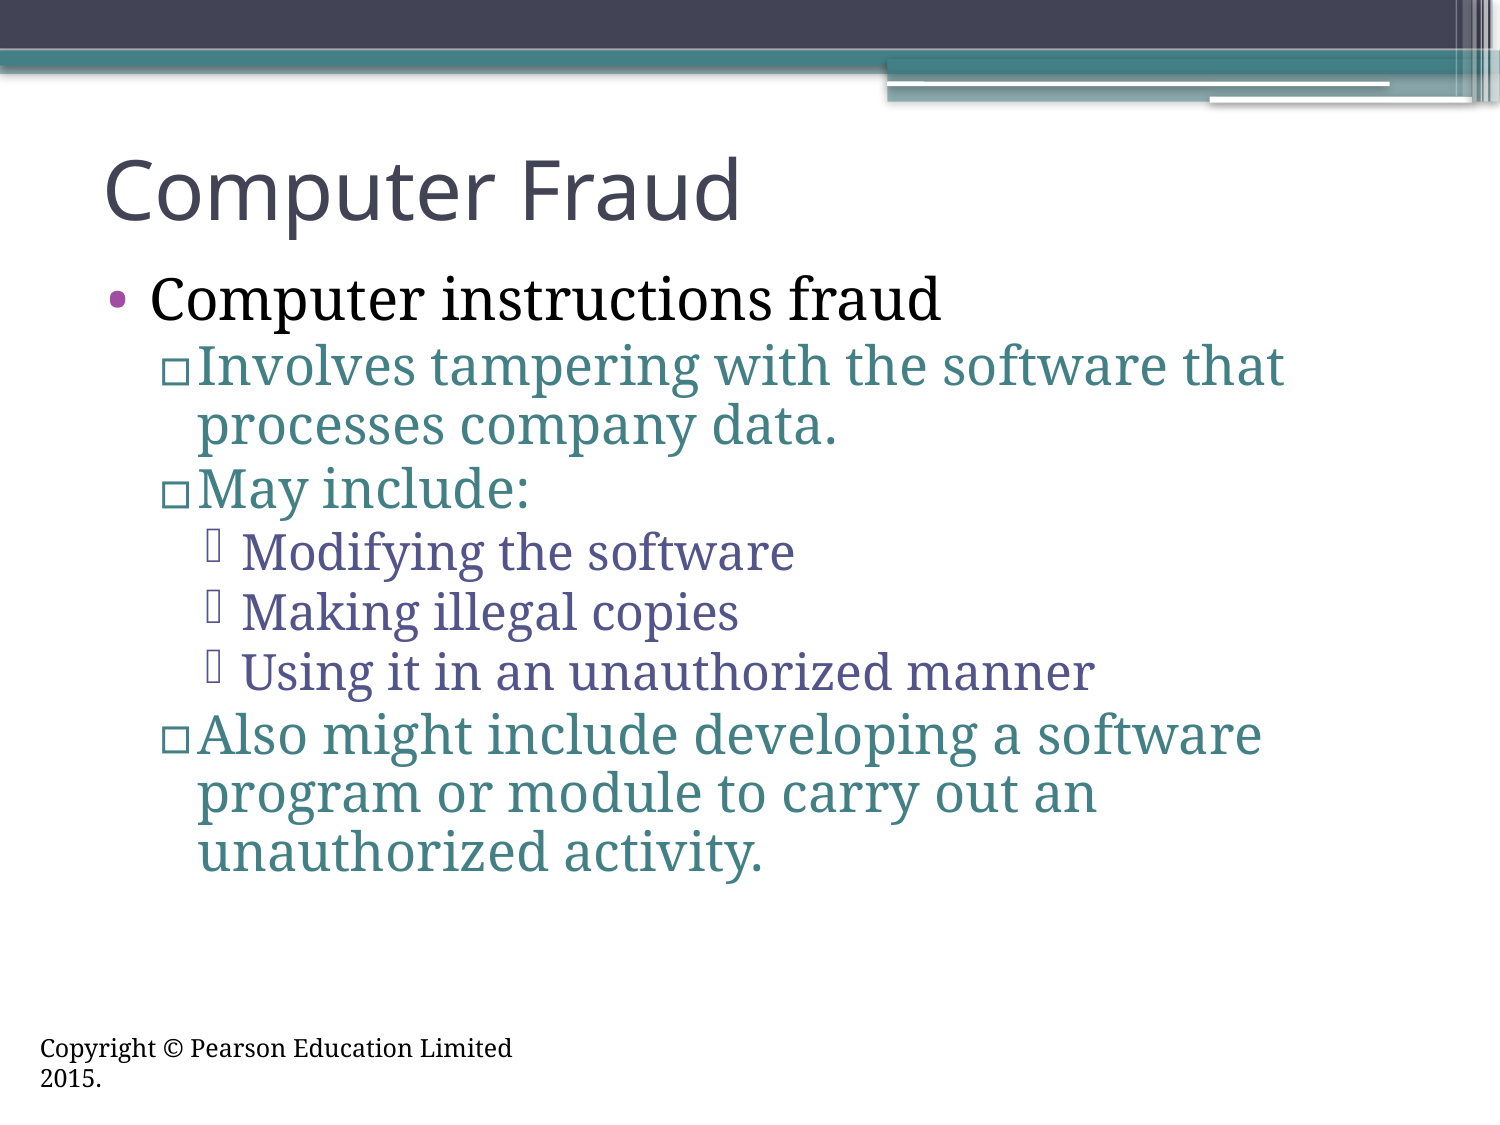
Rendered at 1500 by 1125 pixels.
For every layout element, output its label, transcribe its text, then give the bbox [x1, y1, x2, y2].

title Computer Fraud [87, 99, 1438, 275]
list Computer instructions fraud Involves tampering with the software that processes company data. May include: Modifying the software Making illegal copies Using it in an unauthorized manner Also might include developing a software program or module to carry out an unauthorized activity. [75, 262, 1425, 1038]
